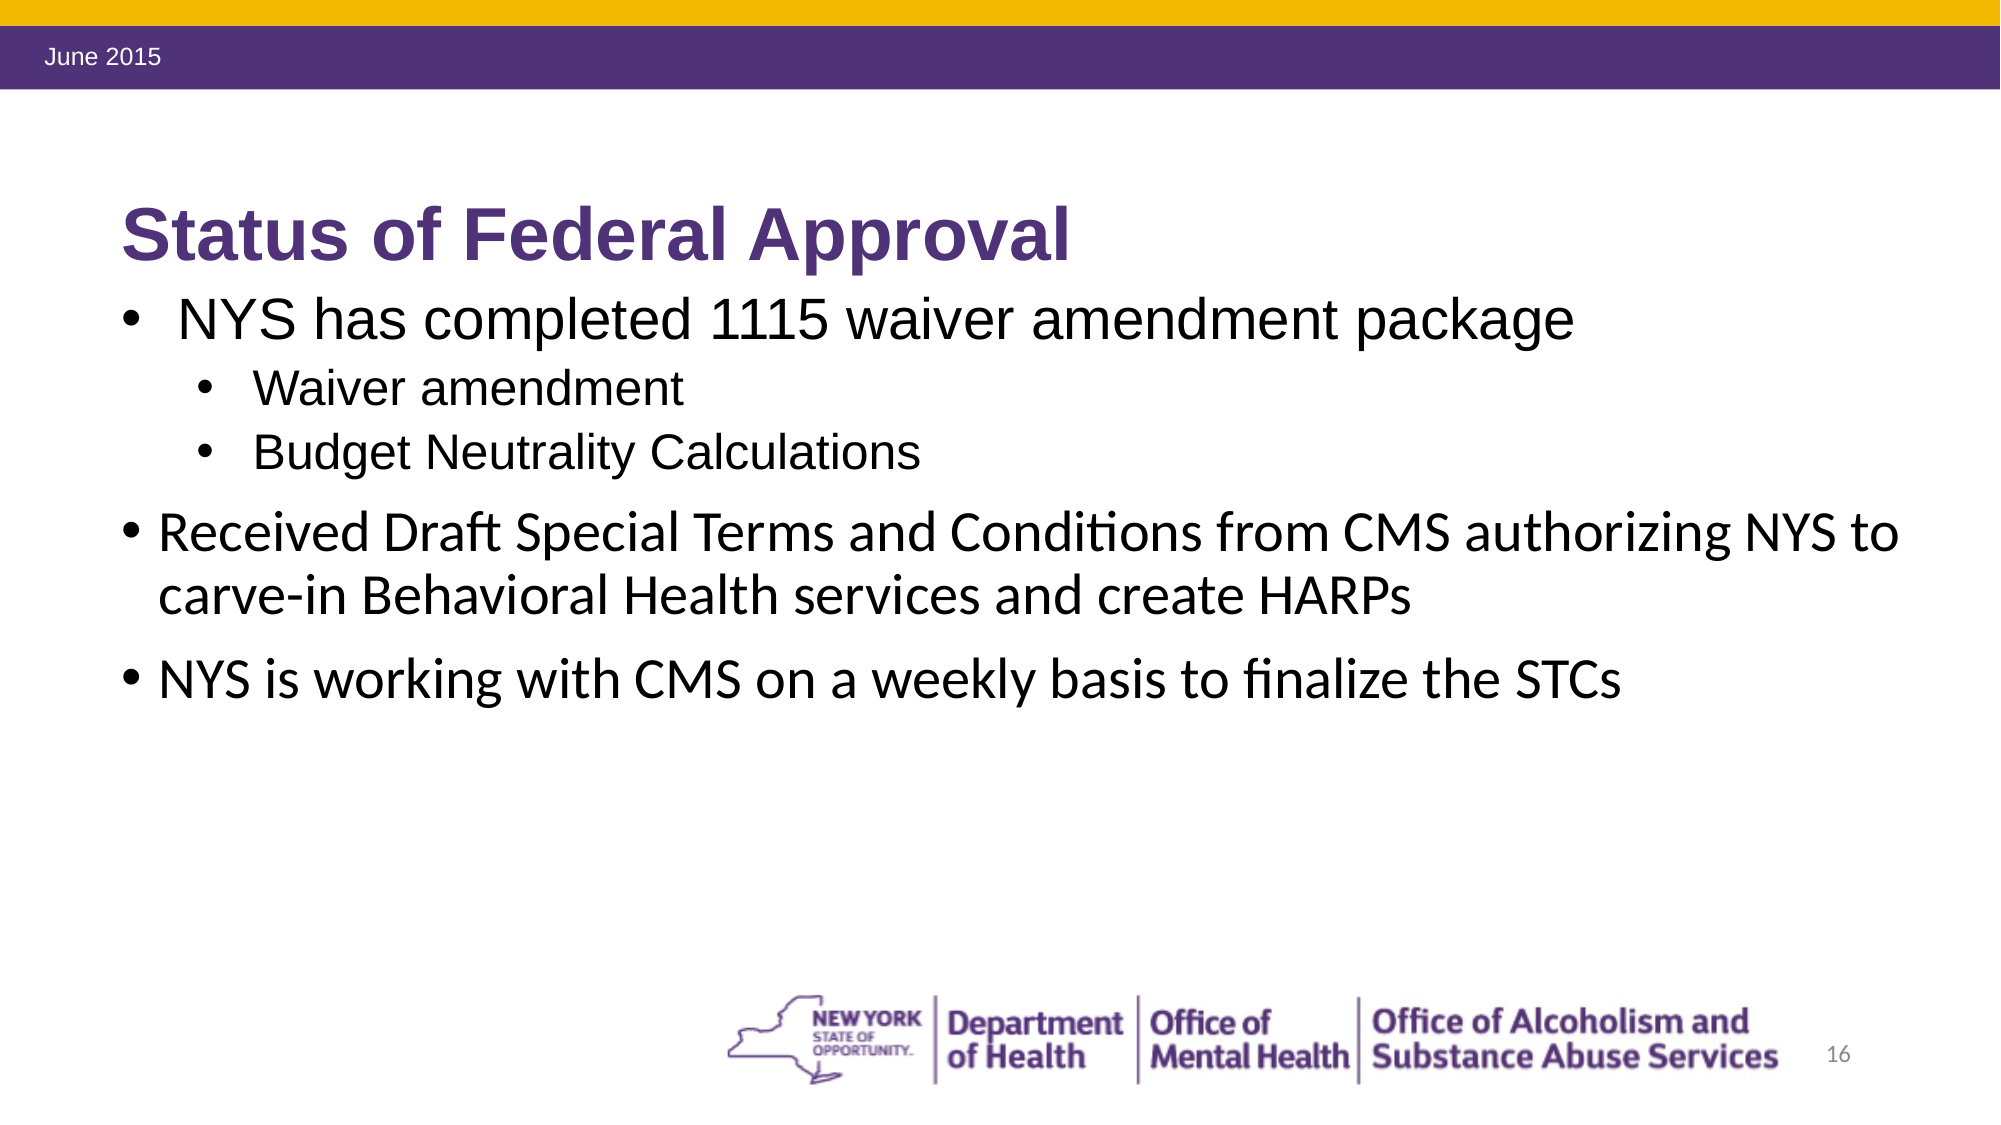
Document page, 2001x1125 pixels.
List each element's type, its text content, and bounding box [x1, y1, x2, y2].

list NYS has completed 1115 waiver amendment package Waiver amendment Budget Neutrality Calculations Received Draft Special Terms and Conditions from CMS authorizing NYS to carve-in Behavioral Health services and create HARPs NYS is working with CMS on a weekly basis to finalize the STCs [106, 281, 1965, 910]
title Status of Federal Approval [106, 191, 1915, 281]
picture [718, 975, 1809, 1102]
slide_number 16 [1416, 1023, 1867, 1083]
